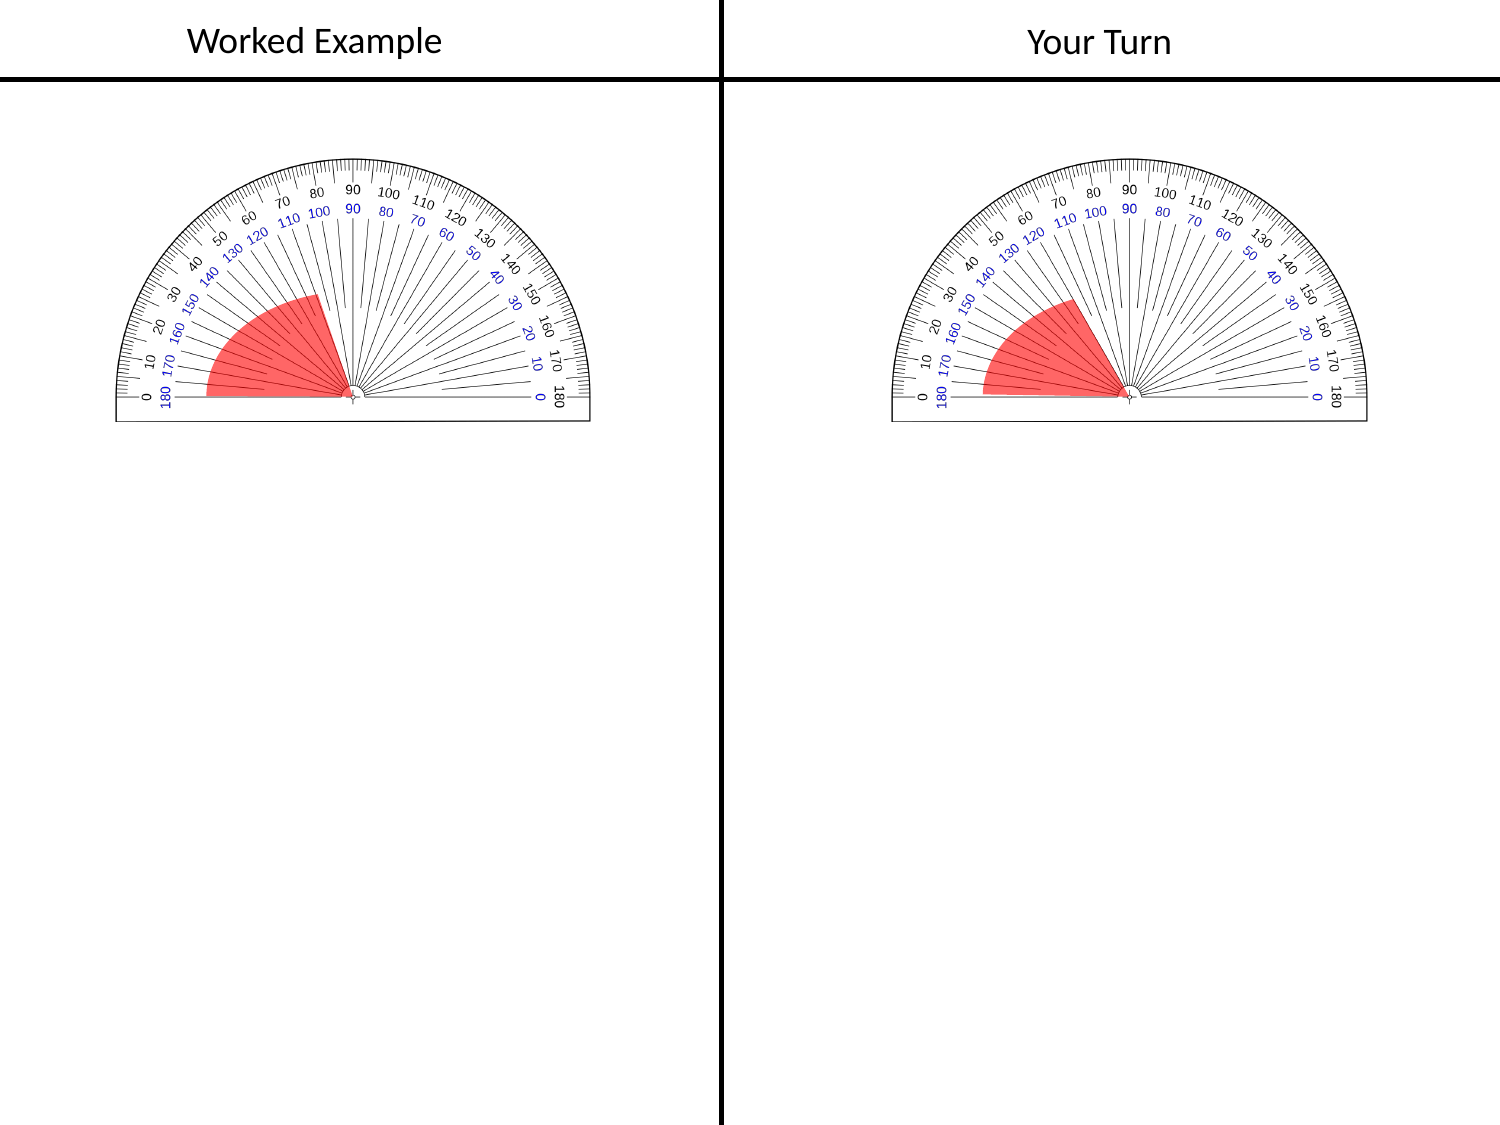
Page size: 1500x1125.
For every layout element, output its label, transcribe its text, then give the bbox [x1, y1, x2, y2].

text_box Your Turn [954, 9, 1245, 70]
picture [115, 158, 591, 422]
text_box Worked Example [169, 9, 460, 69]
picture [891, 158, 1368, 422]
